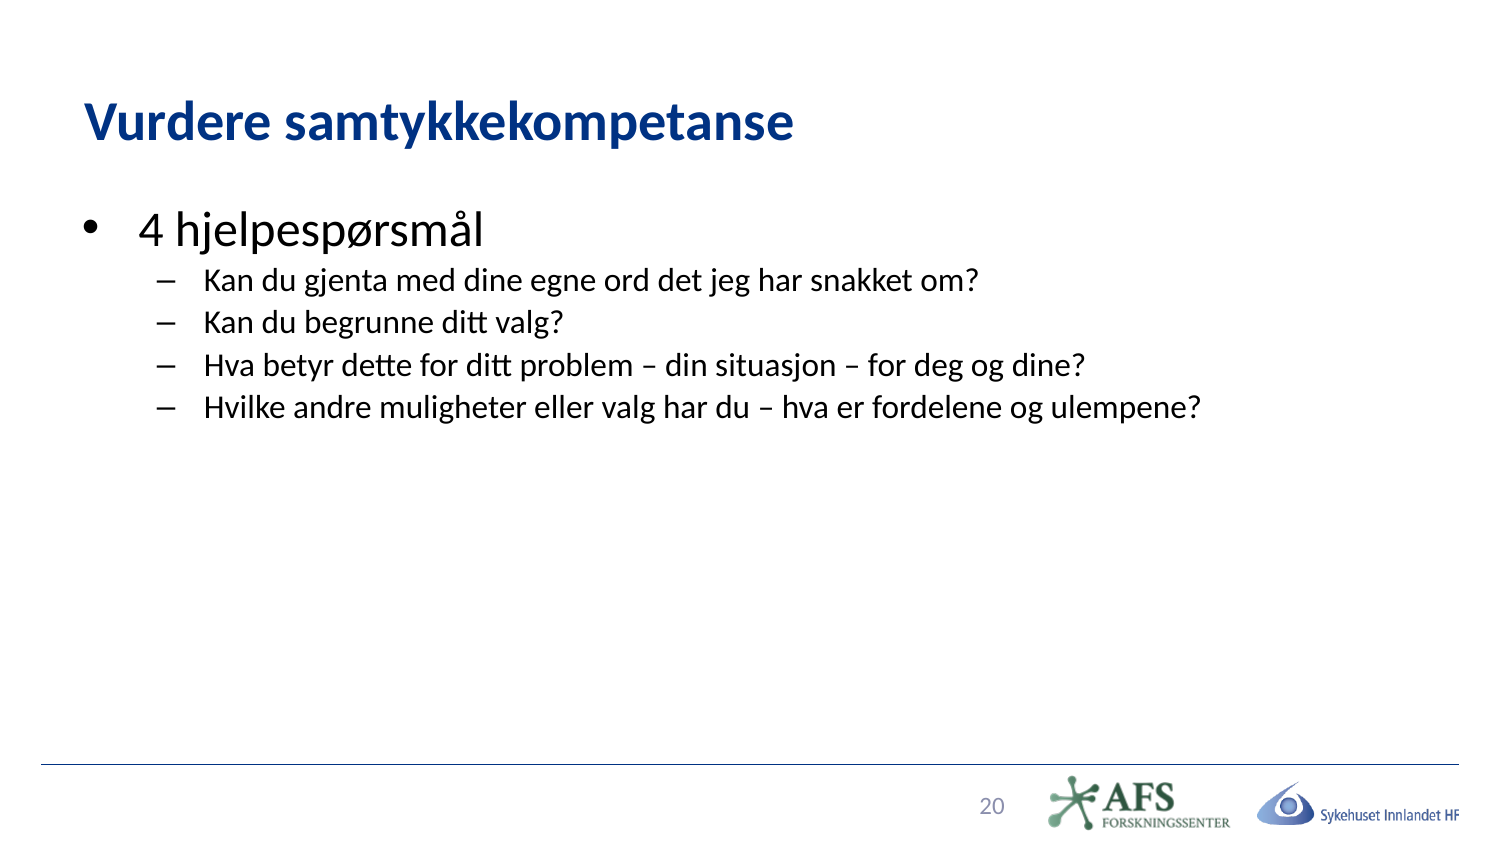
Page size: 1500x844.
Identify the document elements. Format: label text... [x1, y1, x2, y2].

picture [1020, 757, 1459, 844]
list 4 hjelpespørsmål Kan du gjenta med dine egne ord det jeg har snakket om? Kan du begrunne ditt valg? Hva betyr dette for ditt problem – din situasjon – for deg og dine? Hvilke andre muligheter eller valg har du – hva er fordelene og ulempene? [66, 188, 1400, 718]
slide_number 20 [950, 782, 1034, 827]
title Vurdere samtykkekompetanse [69, 47, 951, 188]
